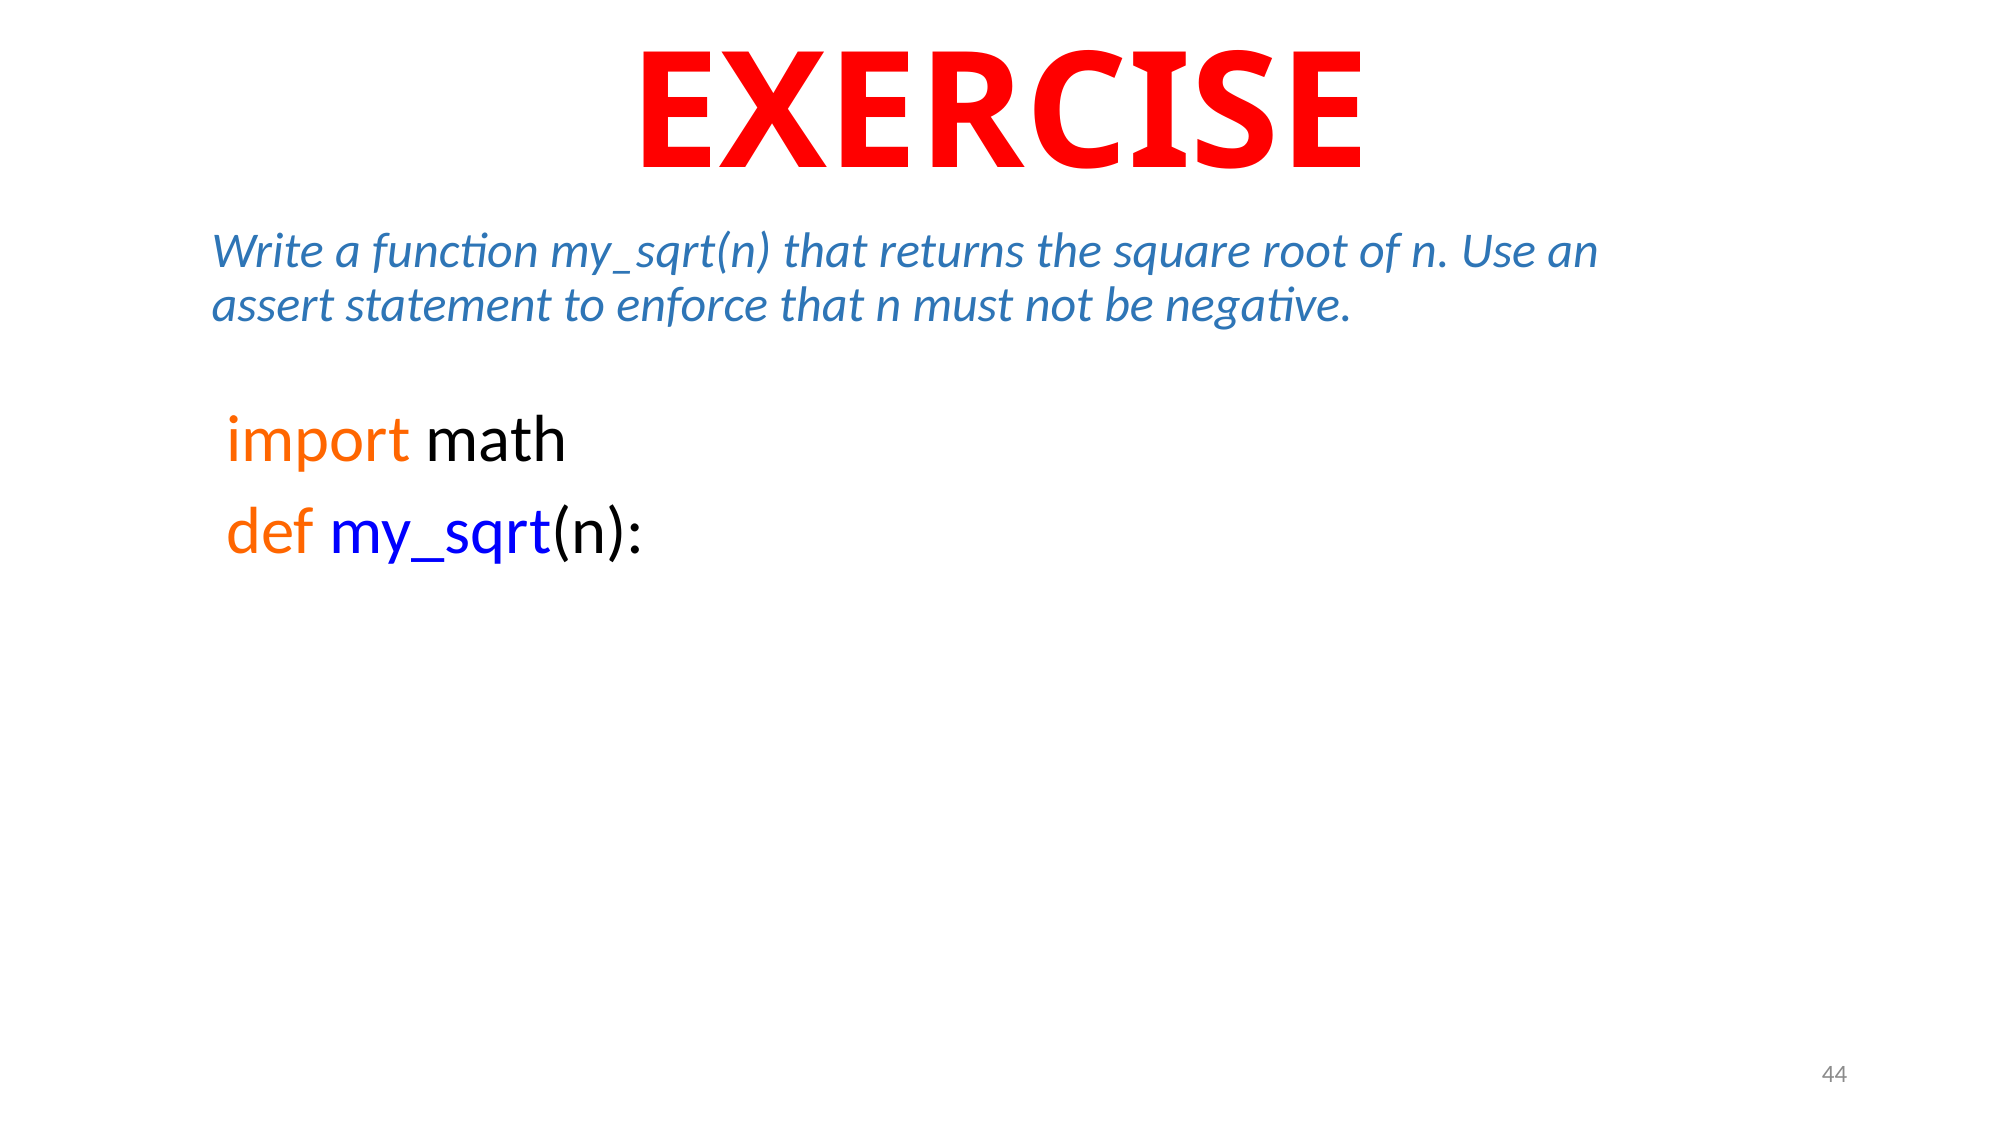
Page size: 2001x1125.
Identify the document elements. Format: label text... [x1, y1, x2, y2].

slide_number 44 [1412, 1042, 1863, 1103]
list Write a function my_sqrt(n) that returns the square root of n. Use an assert statement to enforce that n must not be negative. [196, 216, 1650, 412]
list import math def my_sqrt(n): [211, 396, 1459, 1054]
title EXERCISE [137, 19, 1863, 211]
